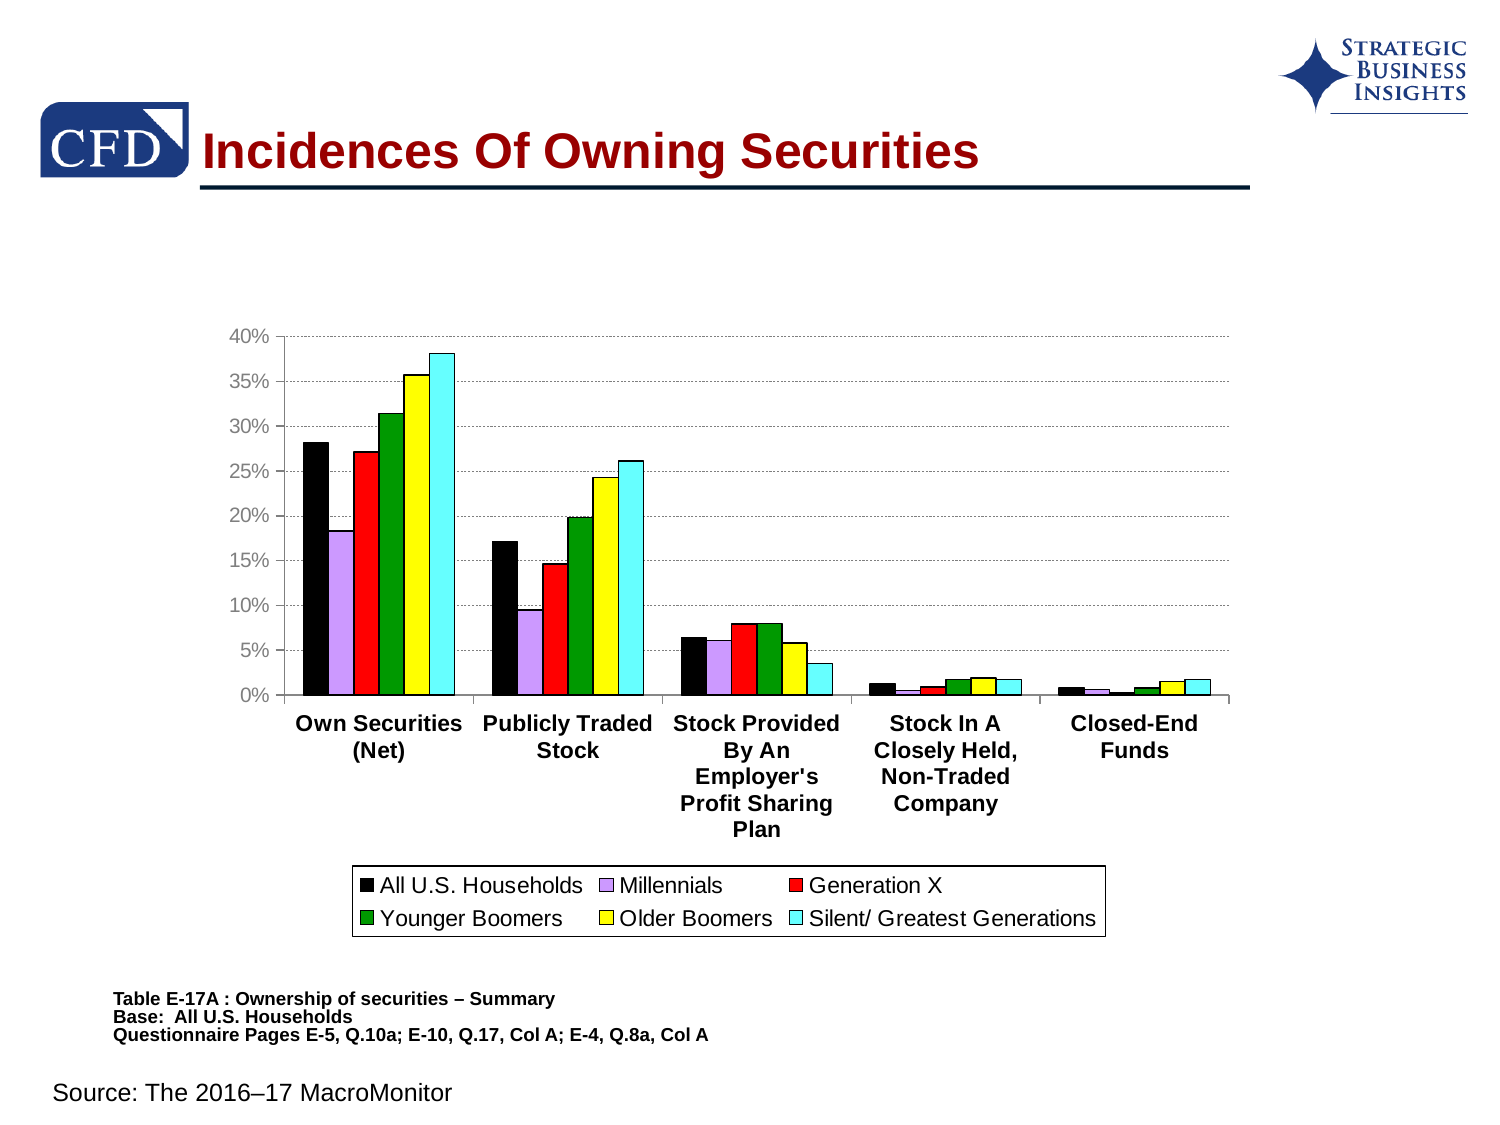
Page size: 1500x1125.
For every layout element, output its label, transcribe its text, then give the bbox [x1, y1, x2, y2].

picture [37, 99, 191, 180]
picture [1269, 24, 1488, 125]
title Table E-17A : Ownership of securities – Summary Base: All U.S. Households Questionnaire Pages E-5, Q.10a; E-10, Q.17, Col A; E-4, Q.8a, Col A [53, 952, 1376, 1065]
chart [208, 312, 1251, 938]
title Incidences Of Owning Securities [202, 79, 1255, 186]
